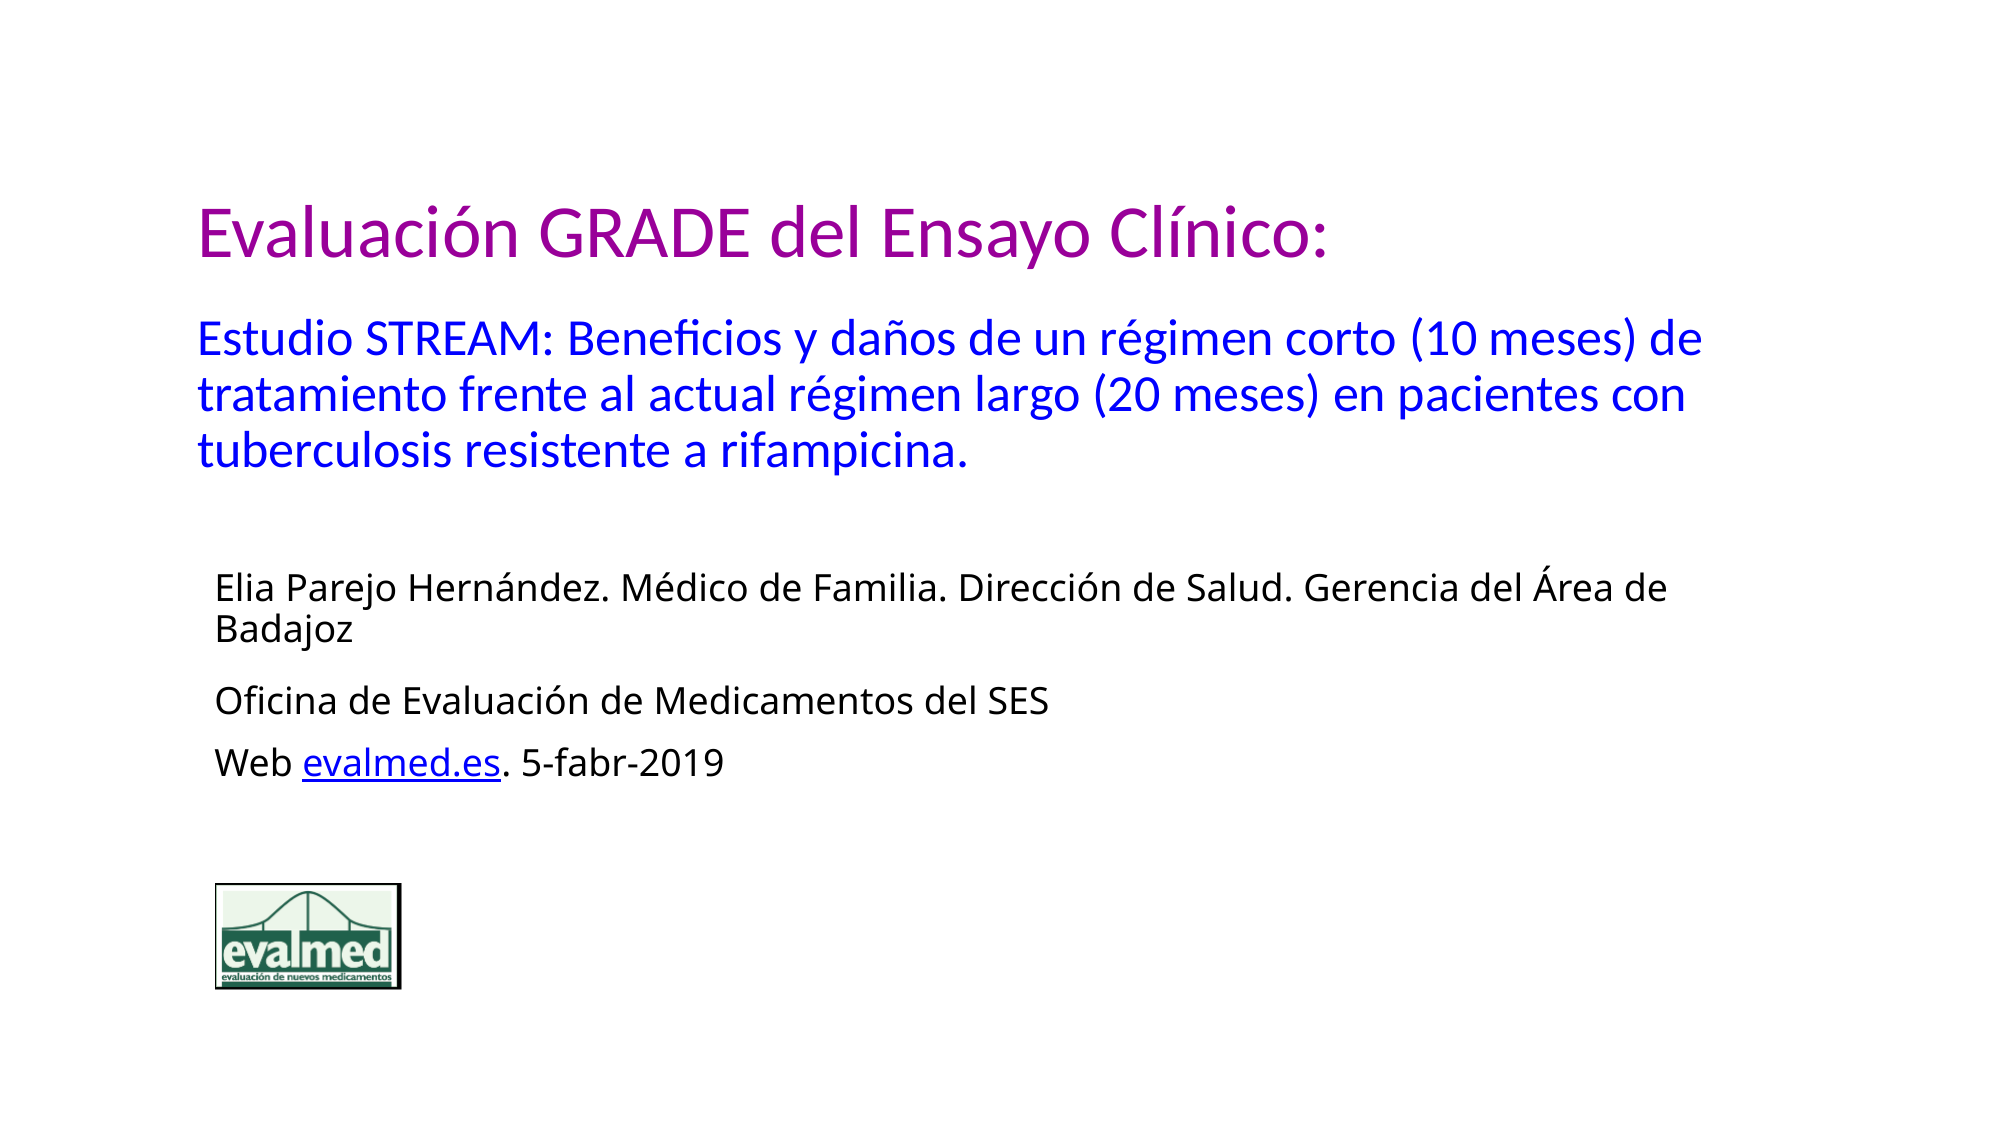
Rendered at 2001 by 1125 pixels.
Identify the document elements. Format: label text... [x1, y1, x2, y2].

picture [215, 883, 402, 991]
title Evaluación GRADE del Ensayo Clínico: Estudio STREAM: Beneficios y daños de un régimen corto (10 meses) de tratamiento frente al actual régimen largo (20 meses) en pacientes con tuberculosis resistente a rifampicina. [182, 94, 1807, 487]
subtitle Elia Parejo Hernández. Médico de Familia. Dirección de Salud. Gerencia del Área de Badajoz Oficina de Evaluación de Medicamentos del SES Web evalmed.es. 5-fabr-2019 [199, 561, 1735, 834]
